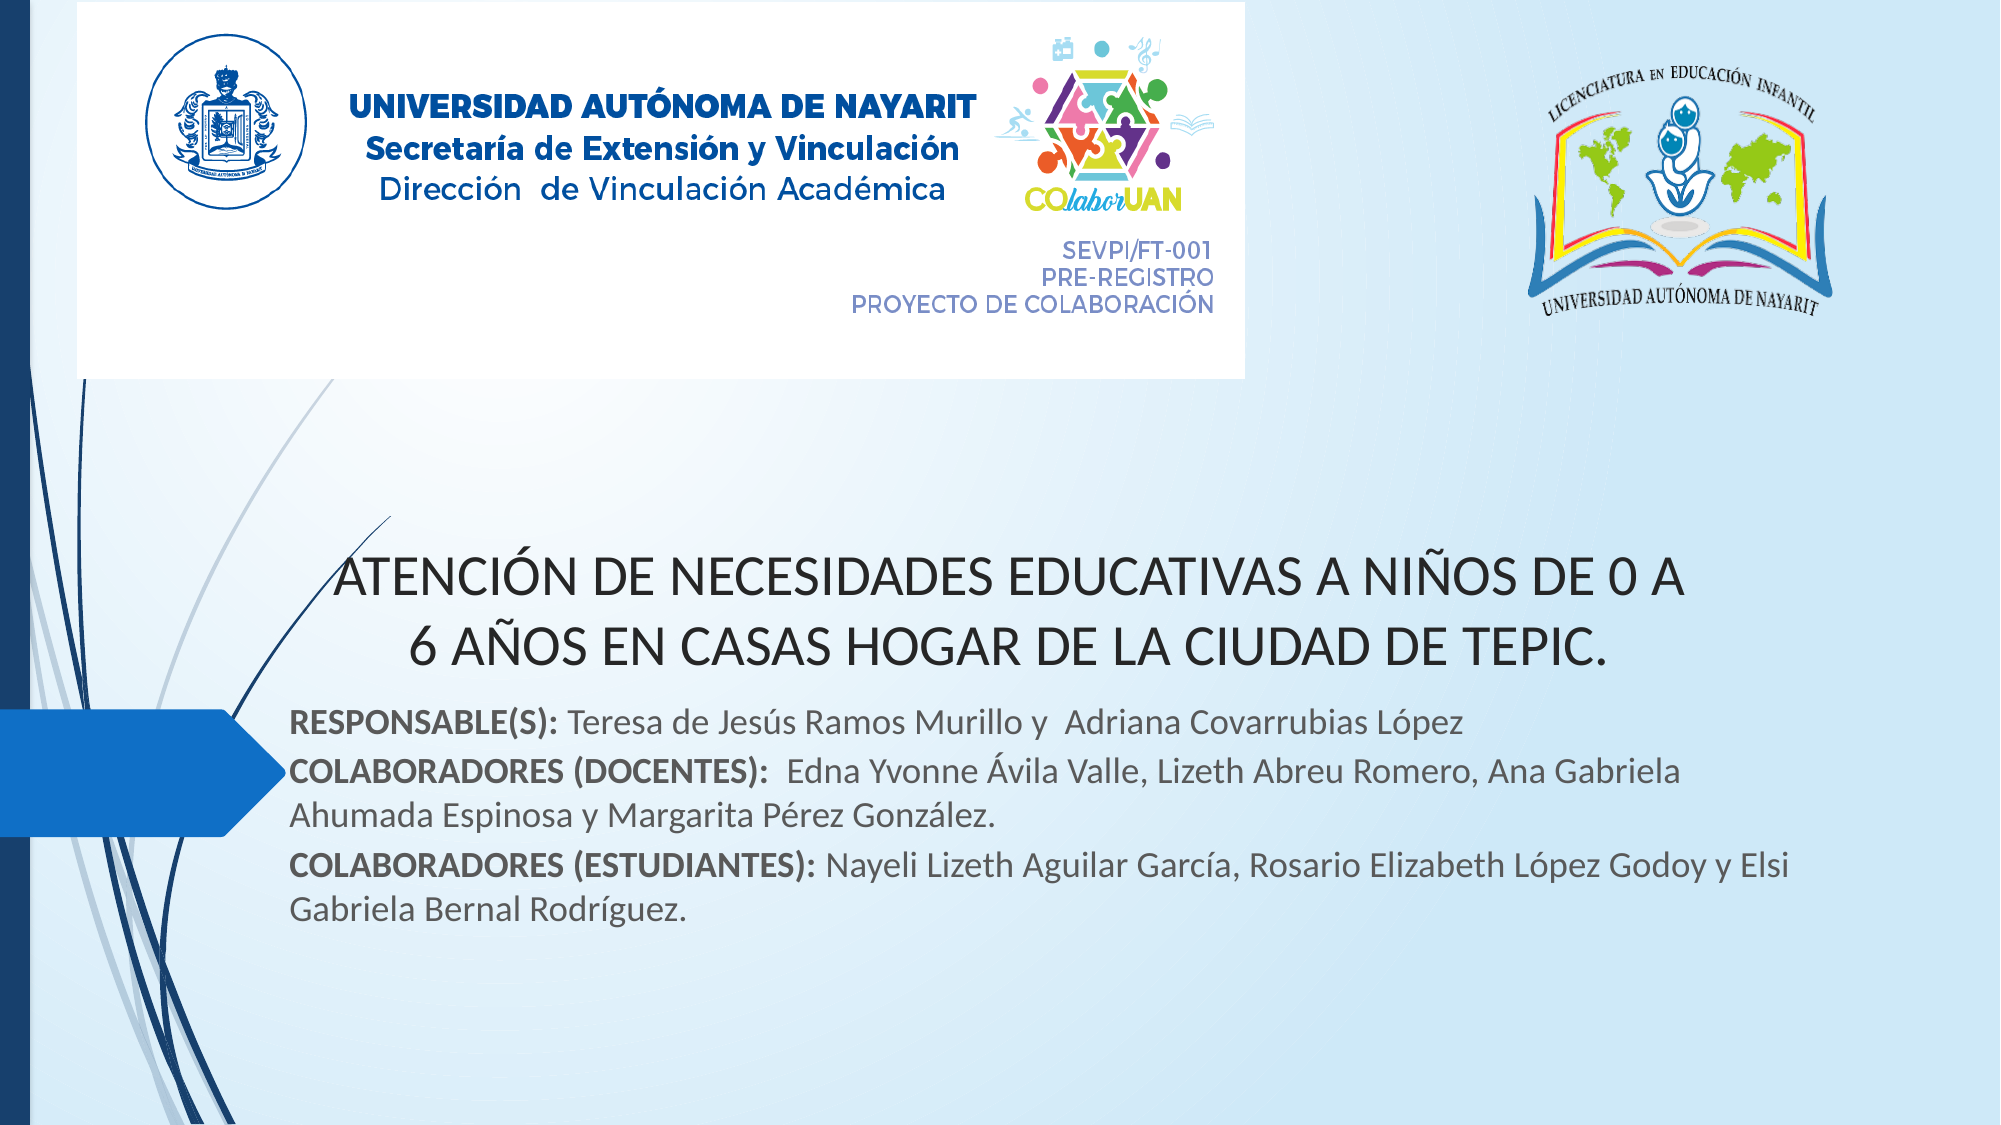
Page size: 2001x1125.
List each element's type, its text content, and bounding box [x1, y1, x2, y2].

picture [76, 1, 1246, 379]
title ATENCIÓN DE NECESIDADES EDUCATIVAS A NIÑOS DE 0 A 6 AÑOS EN CASAS HOGAR DE LA CIUDAD DE TEPIC. [308, 477, 1711, 685]
picture [1521, 57, 1841, 319]
subtitle RESPONSABLE(S): Teresa de Jesús Ramos Murillo y Adriana Covarrubias López COLABORADORES (DOCENTES): Edna Yvonne Ávila Valle, Lizeth Abreu Romero, Ana Gabriela Ahumada Espinosa y Margarita Pérez González. COLABORADORES (ESTUDIANTES): Nayeli Lizeth Aguilar García, Rosario Elizabeth López Godoy y Elsi Gabriela Bernal Rodríguez. [274, 689, 1841, 978]
